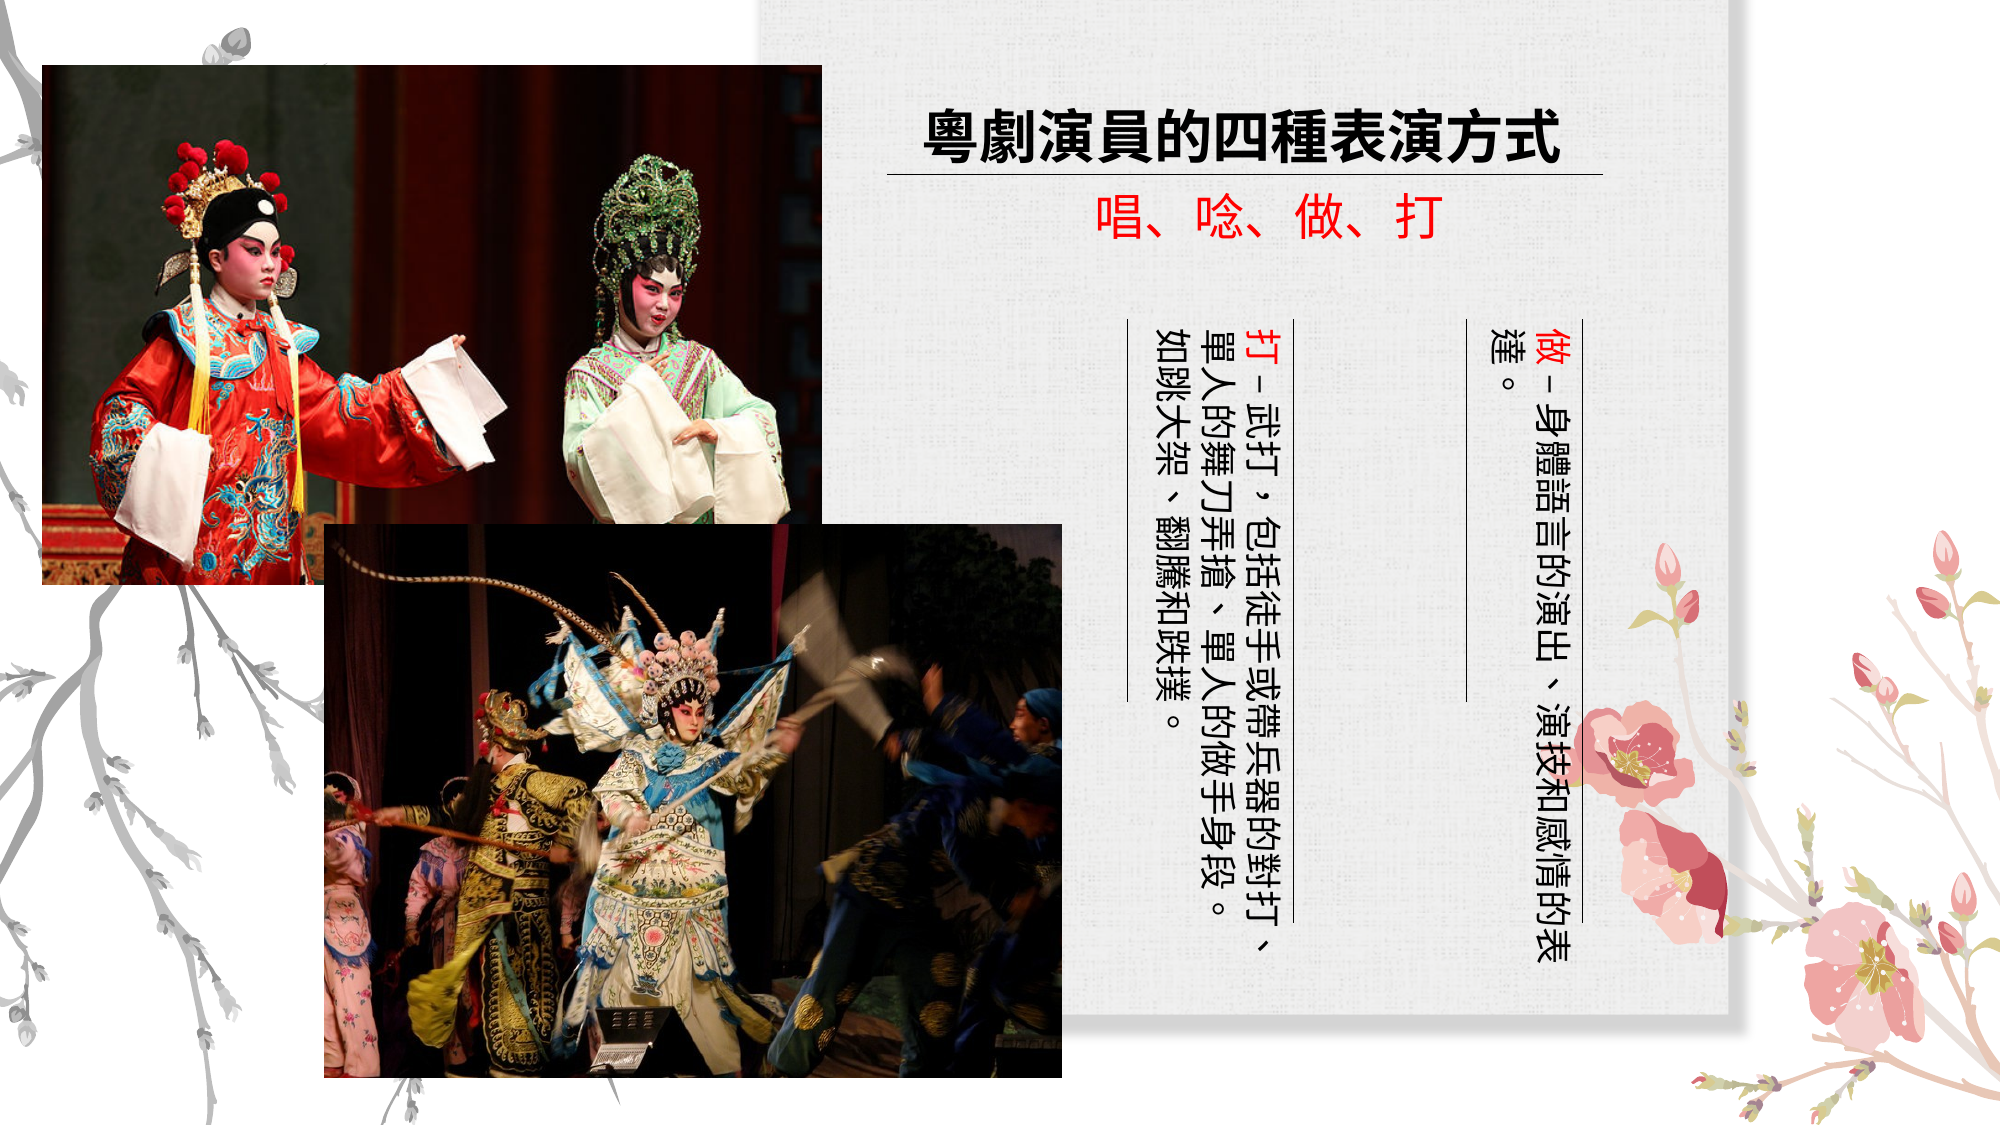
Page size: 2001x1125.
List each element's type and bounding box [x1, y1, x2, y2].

text_box [1127, 319, 1294, 924]
picture [10, 0, 1138, 1125]
text_box [761, 0, 1729, 1015]
picture [1540, 529, 2000, 1125]
text_box [1466, 319, 1583, 924]
